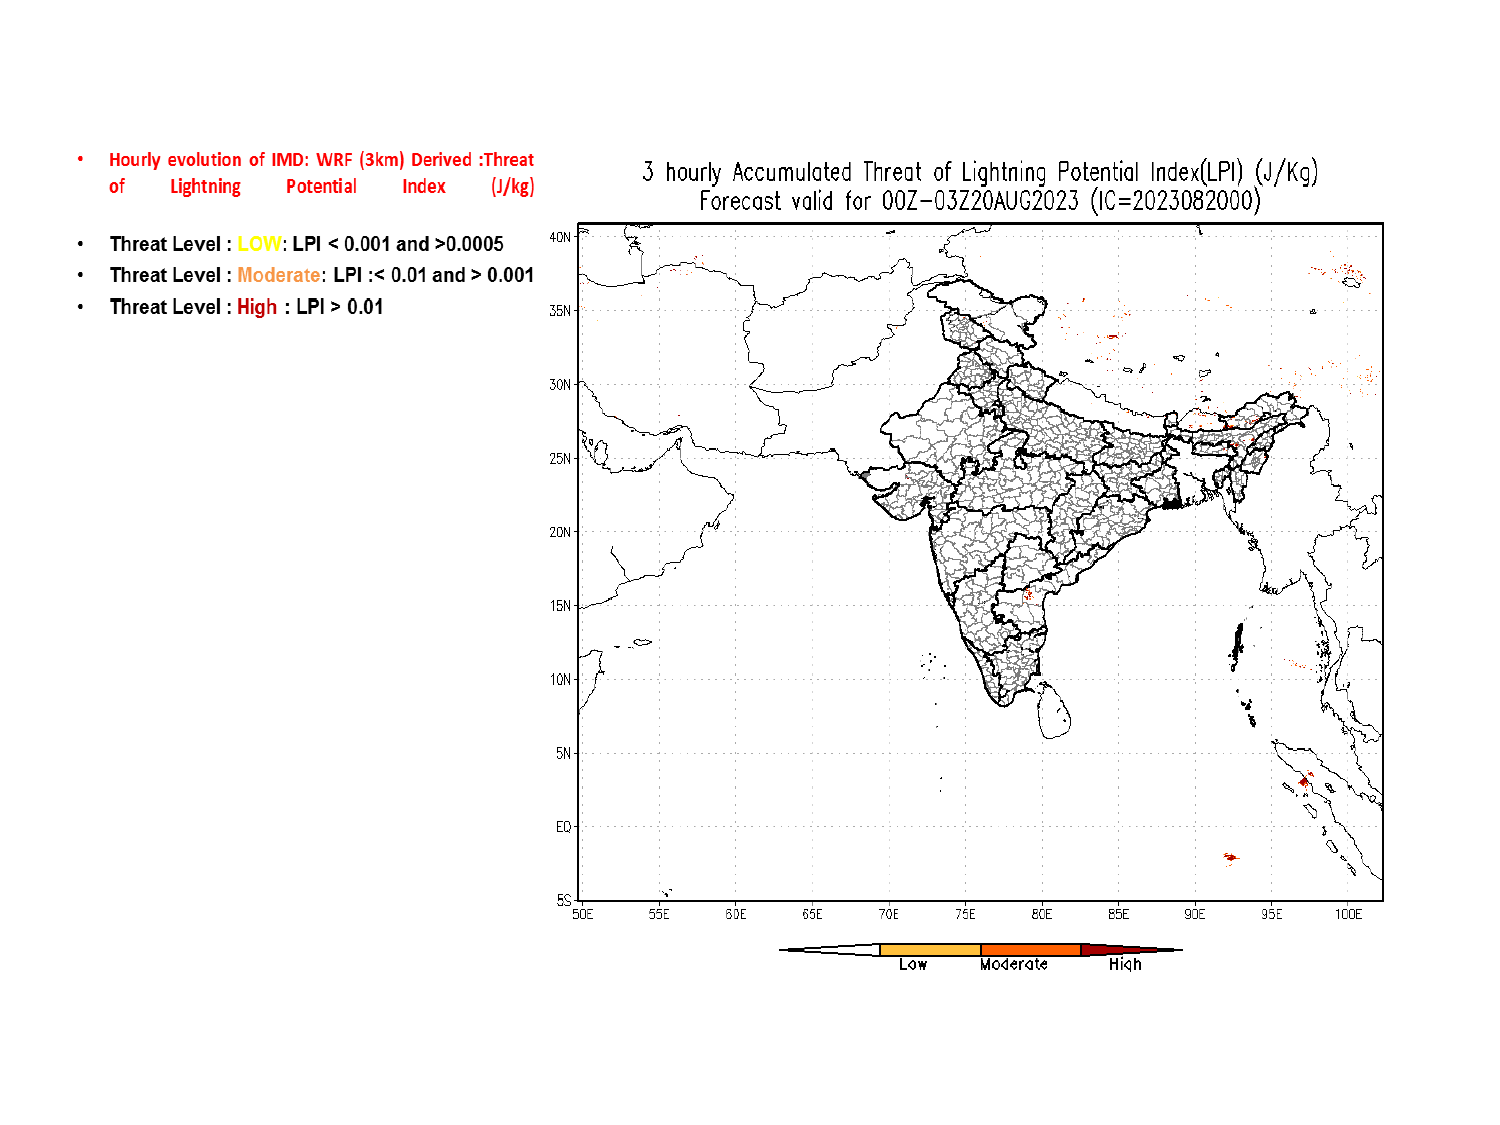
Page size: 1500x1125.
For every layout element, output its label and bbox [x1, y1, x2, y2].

picture [74, 149, 1426, 976]
